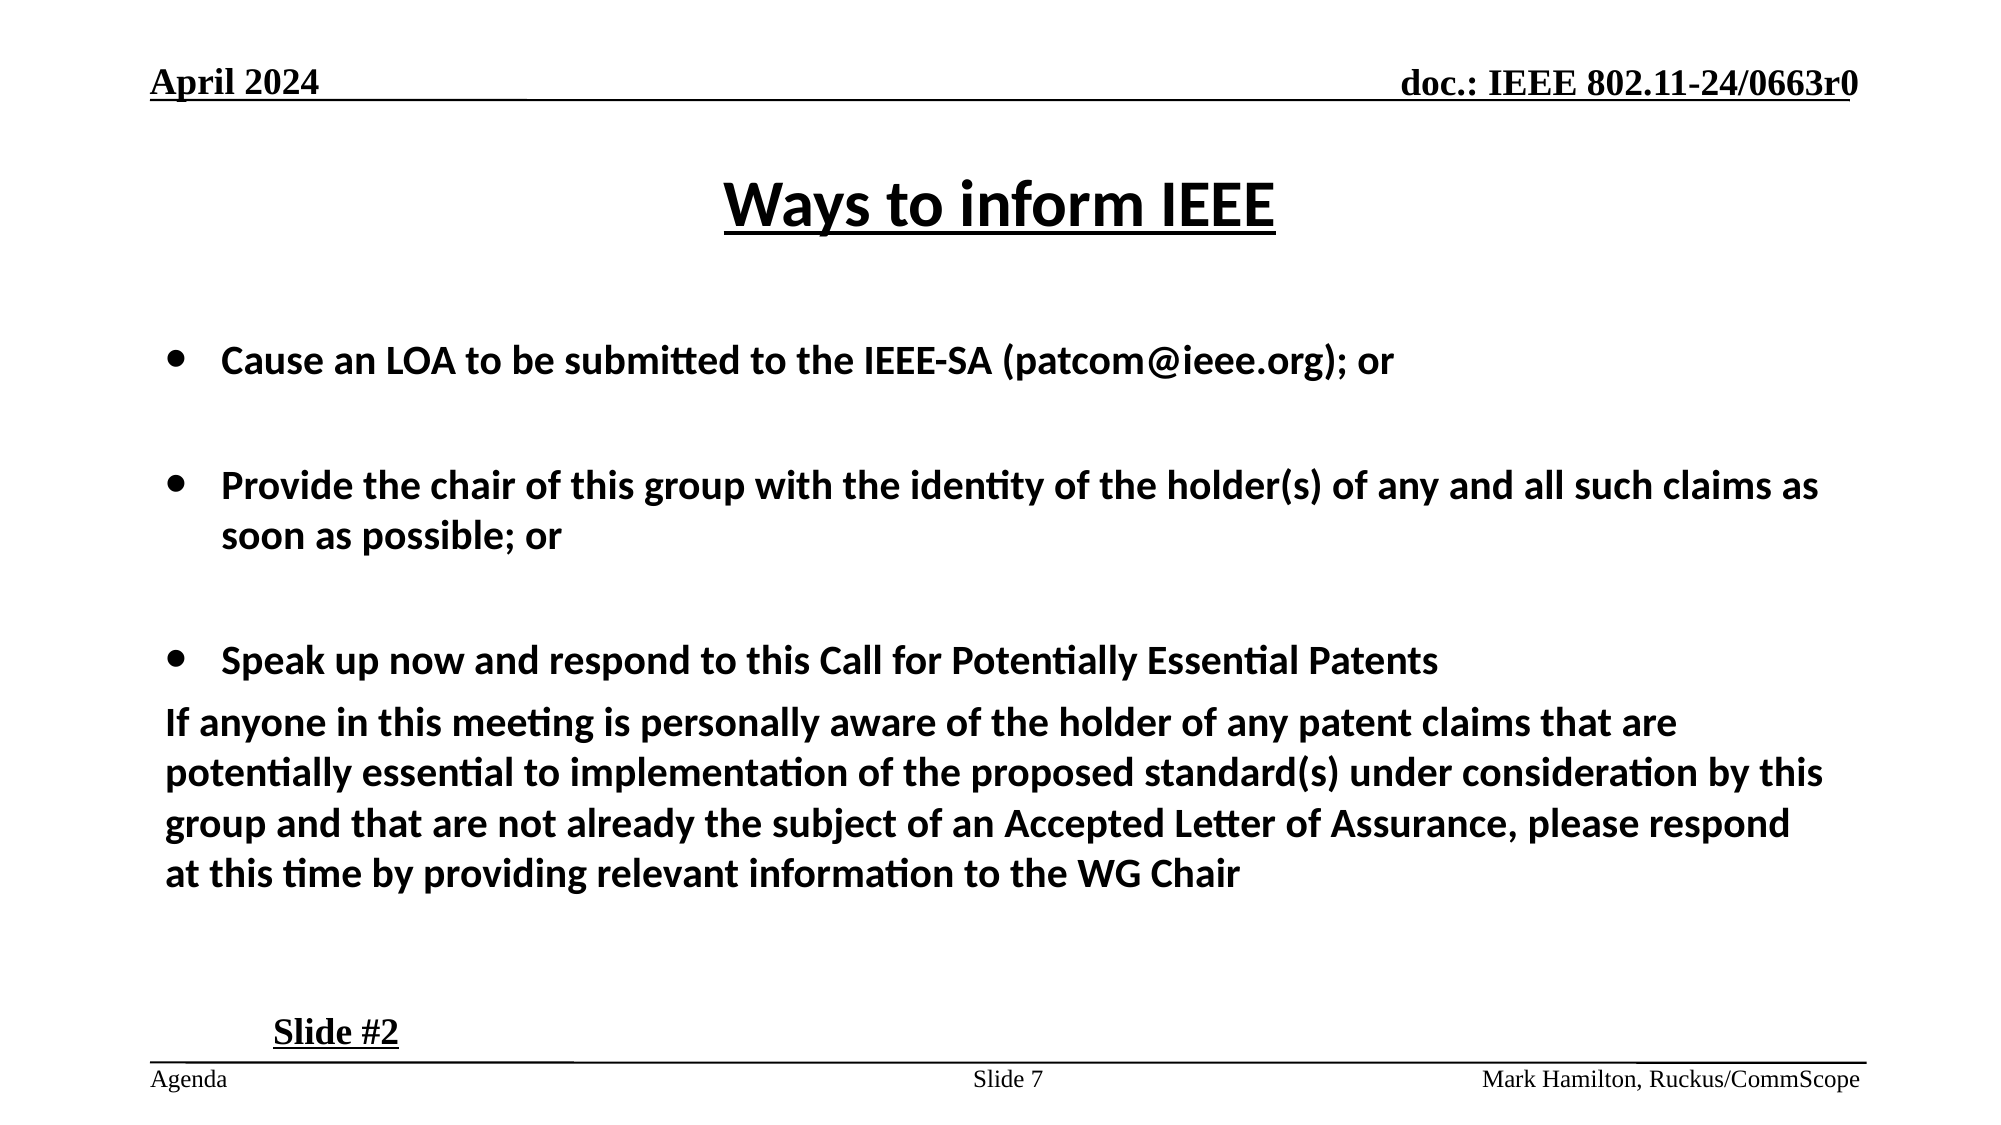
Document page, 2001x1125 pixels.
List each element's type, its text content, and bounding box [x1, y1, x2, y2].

slide_number Slide 7 [950, 1061, 1067, 1123]
text_box Slide #2 [258, 999, 415, 1060]
list Cause an LOA to be submitted to the IEEE-SA (patcom@ieee.org); or Provide the chair of this group with the identity of the holder(s) of any and all such claims as soon as possible; or Speak up now and respond to this Call for Potentially Essential Patents If anyone in this meeting is personally aware of the holder of any patent claims that are potentially essential to implementation of the proposed standard(s) under consideration by this group and that are not already the subject of an Accepted Letter of Assurance, please respond at this time by providing relevant information to the WG Chair [149, 324, 1850, 1000]
title Ways to inform IEEE [149, 112, 1850, 288]
